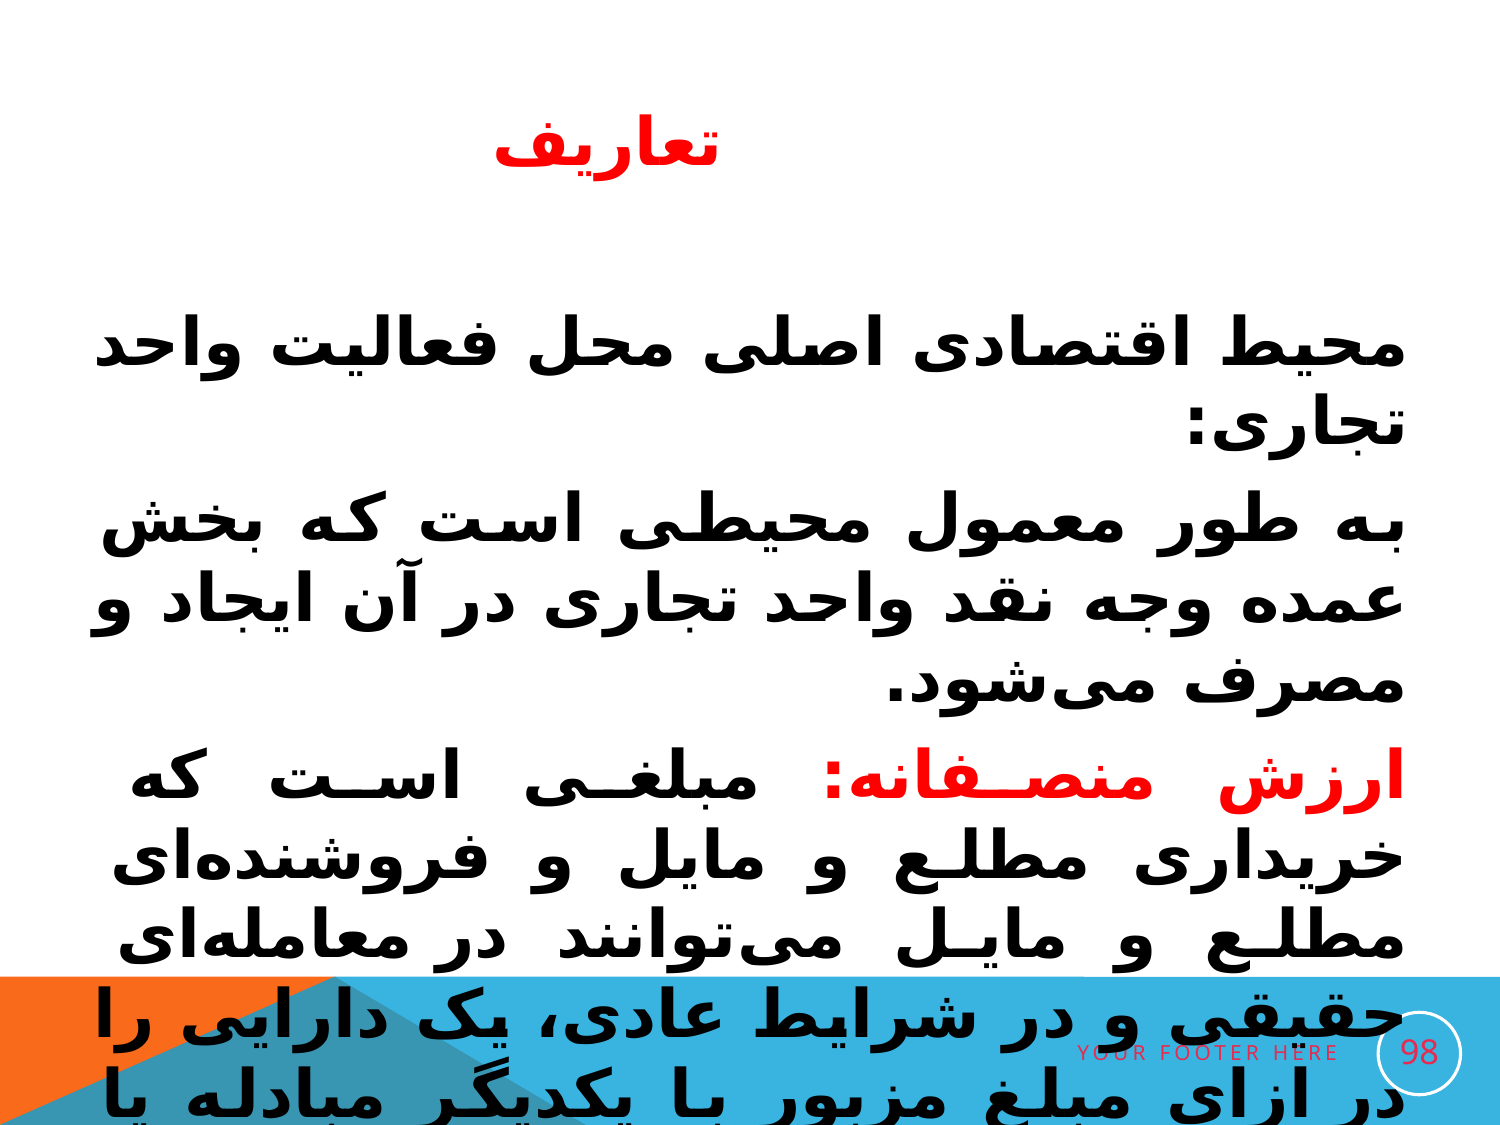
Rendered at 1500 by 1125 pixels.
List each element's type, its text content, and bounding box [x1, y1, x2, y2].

slide_number 98 [1376, 1010, 1463, 1097]
title تعاریف [75, 45, 1140, 233]
footer Your footer here [577, 1031, 1352, 1076]
list محیط اقتصادی اصلی محل فعالیت واحد تجاری: به طور معمول محیطی است که بخش عمده وجه نقد واحد تجاری در آن ایجاد و مصرف می‌شود. ارزش منصفانه: مبلغی است که خریداری مطلع و مایل و فروشنده‌ای مطلع و مایل می‌توانند در معامله‌ای حقیقی و در شرایط عادی، یک دارایی را در ازای مبلغ مزبور با یکدیگر مبادله یا یک بدهی را تسویه نمایند [76, 290, 1424, 1000]
